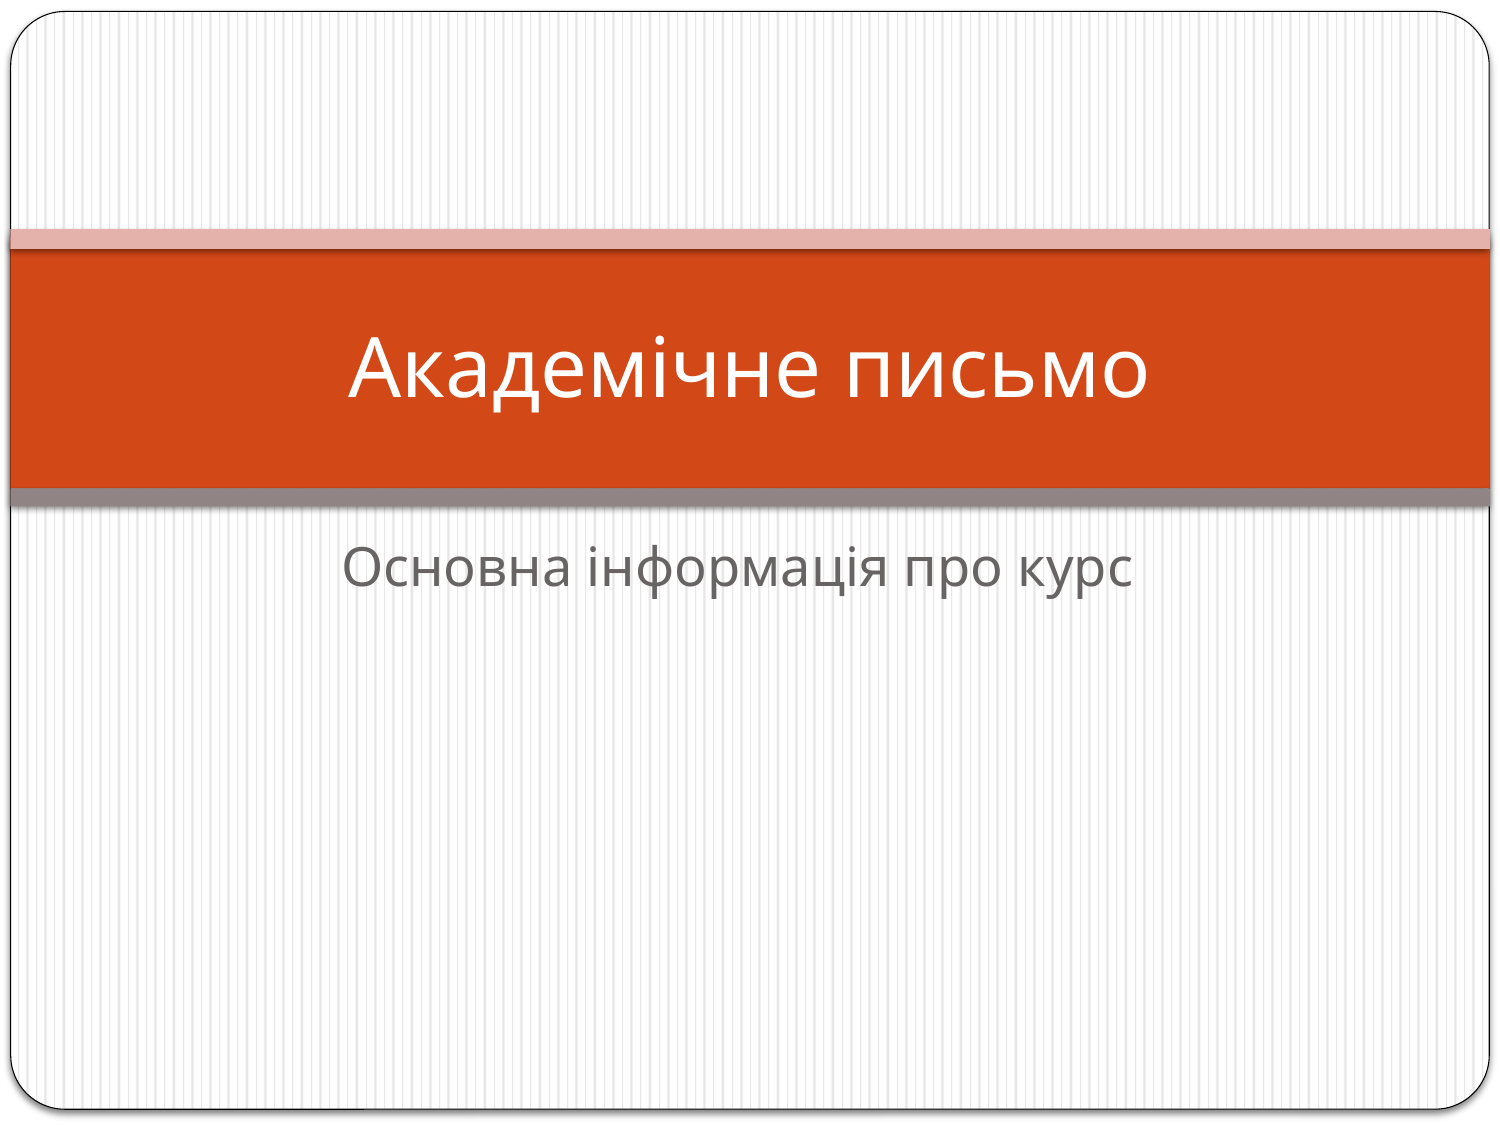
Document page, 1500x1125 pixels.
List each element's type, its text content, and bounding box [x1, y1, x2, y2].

subtitle Основна інформація про курс [212, 525, 1263, 788]
title Академічне письмо [75, 247, 1425, 489]
